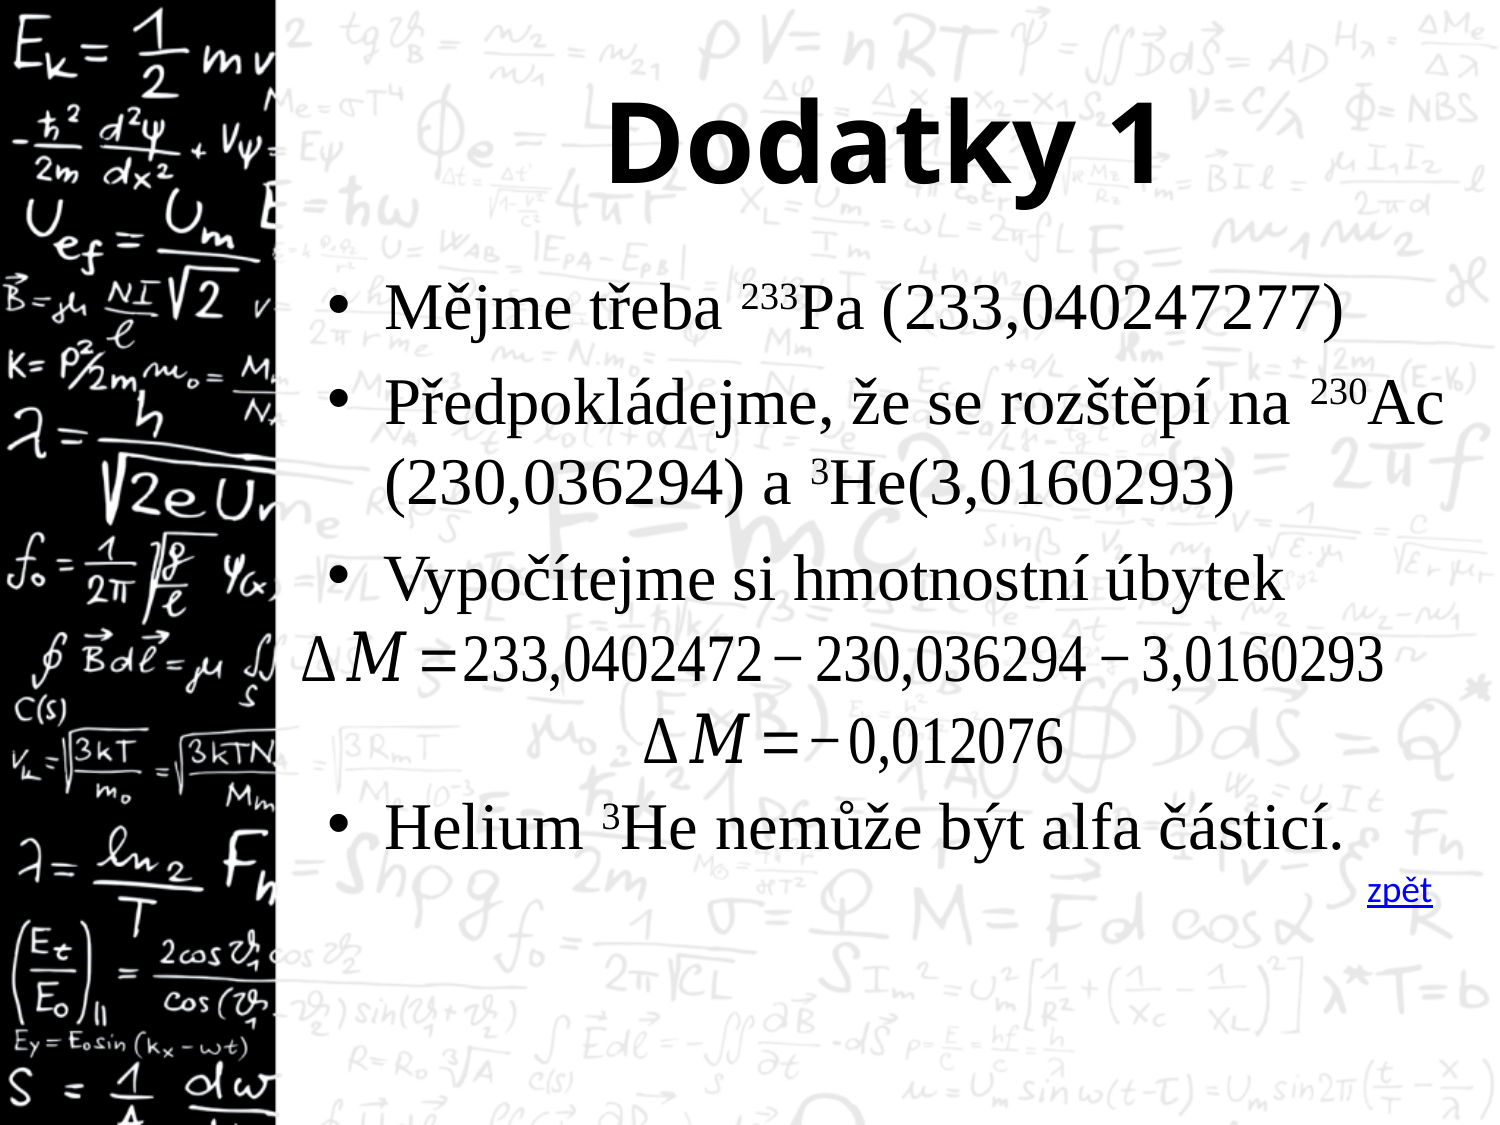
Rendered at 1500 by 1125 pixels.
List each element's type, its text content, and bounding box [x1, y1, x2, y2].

text_box Předpokládejme, že se rozštěpí na 230Ac (230,036294) a 3He(3,0160293) [312, 349, 1463, 527]
title Dodatky 1 [312, 45, 1461, 233]
picture [0, 0, 1500, 1125]
text_box zpět [1352, 857, 1471, 918]
text_box Vypočítejme si hmotnostní úbytek [312, 527, 1463, 622]
text_box Mějme třeba 233Pa (233,040247277) [312, 255, 1463, 349]
text_box Helium 3He nemůže být alfa částicí. [312, 775, 1463, 882]
